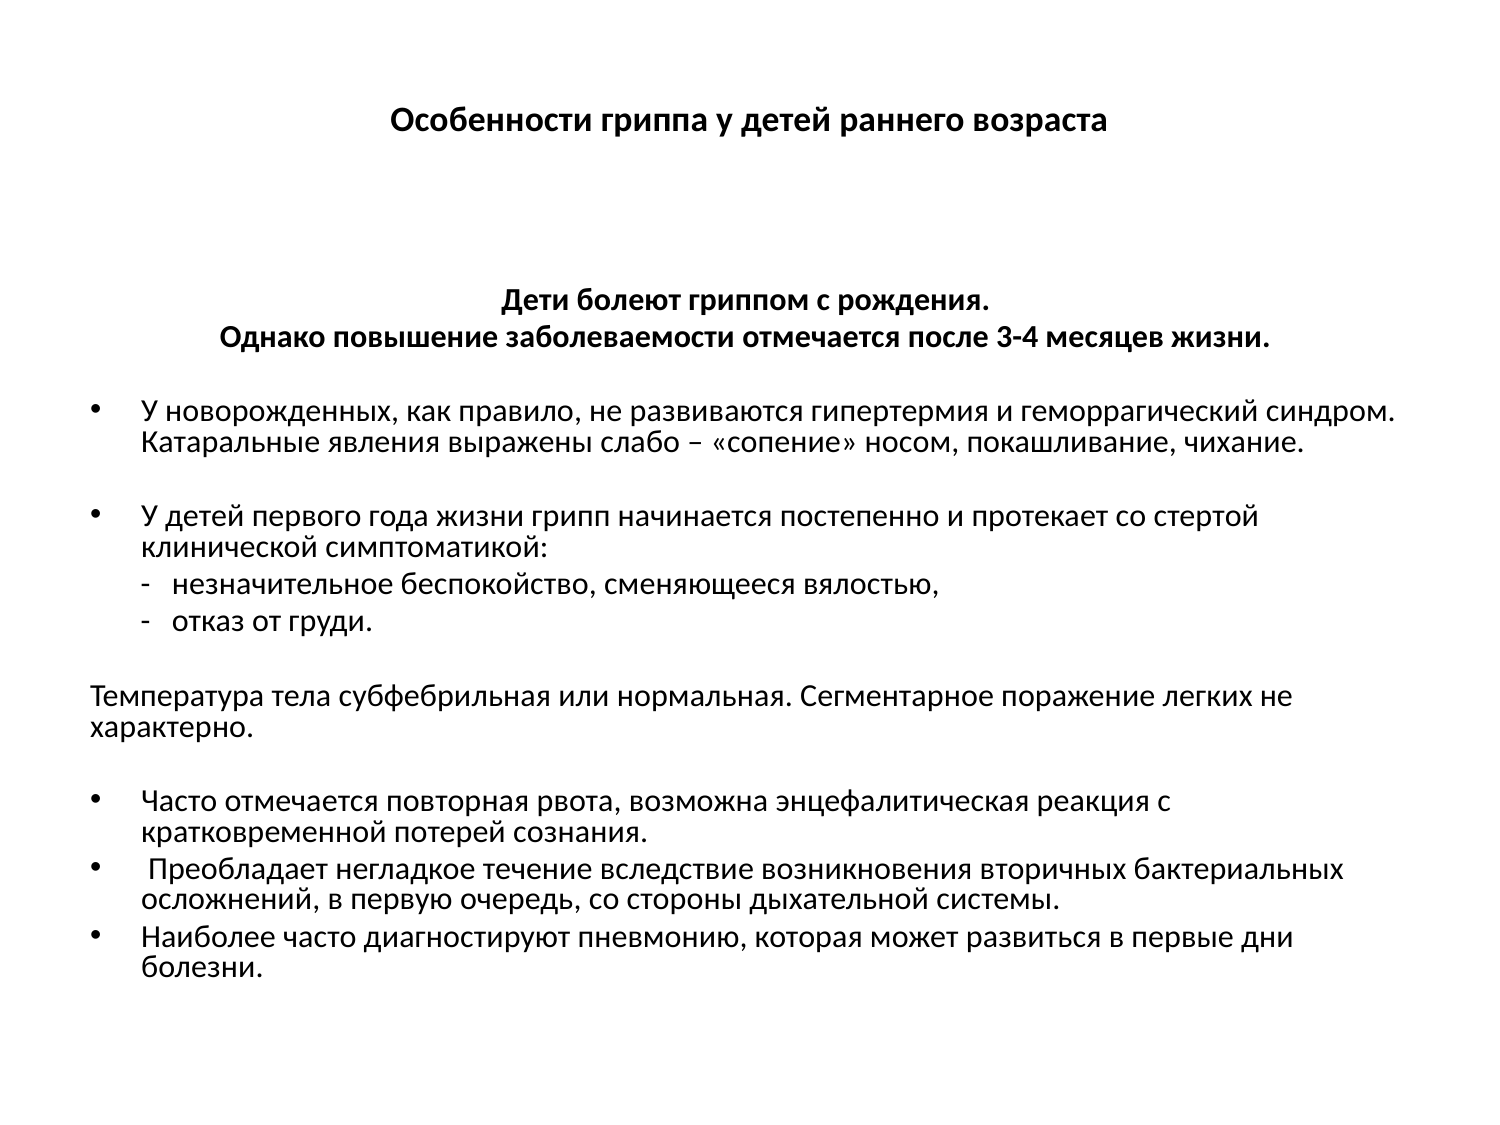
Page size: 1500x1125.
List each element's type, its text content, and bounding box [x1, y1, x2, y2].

list Дети болеют гриппом с рождения. Однако повышение заболеваемости отмечается после 3-4 месяцев жизни. У новорожденных, как правило, не развиваются гипертермия и геморрагический синдром. Катаральные явления выражены слабо – «сопение» носом, покашливание, чихание. У детей первого года жизни грипп начинается постепенно и протекает со стертой клинической симптоматикой: - незначительное беспокойство, сменяющееся вялостью, - отказ от груди. Температура тела субфебрильная или нормальная. Сегментарное поражение легких не характерно. Часто отмечается повторная рвота, возможна энцефалитическая реакция с кратковременной потерей сознания. Преобладает негладкое течение вследствие возникновения вторичных бактериальных осложнений, в первую очередь, со стороны дыхательной системы. Наиболее часто диагностируют пневмонию, которая может развиться в первые дни болезни. [75, 196, 1425, 1005]
title Особенности гриппа у детей раннего возраста [75, 45, 1425, 196]
